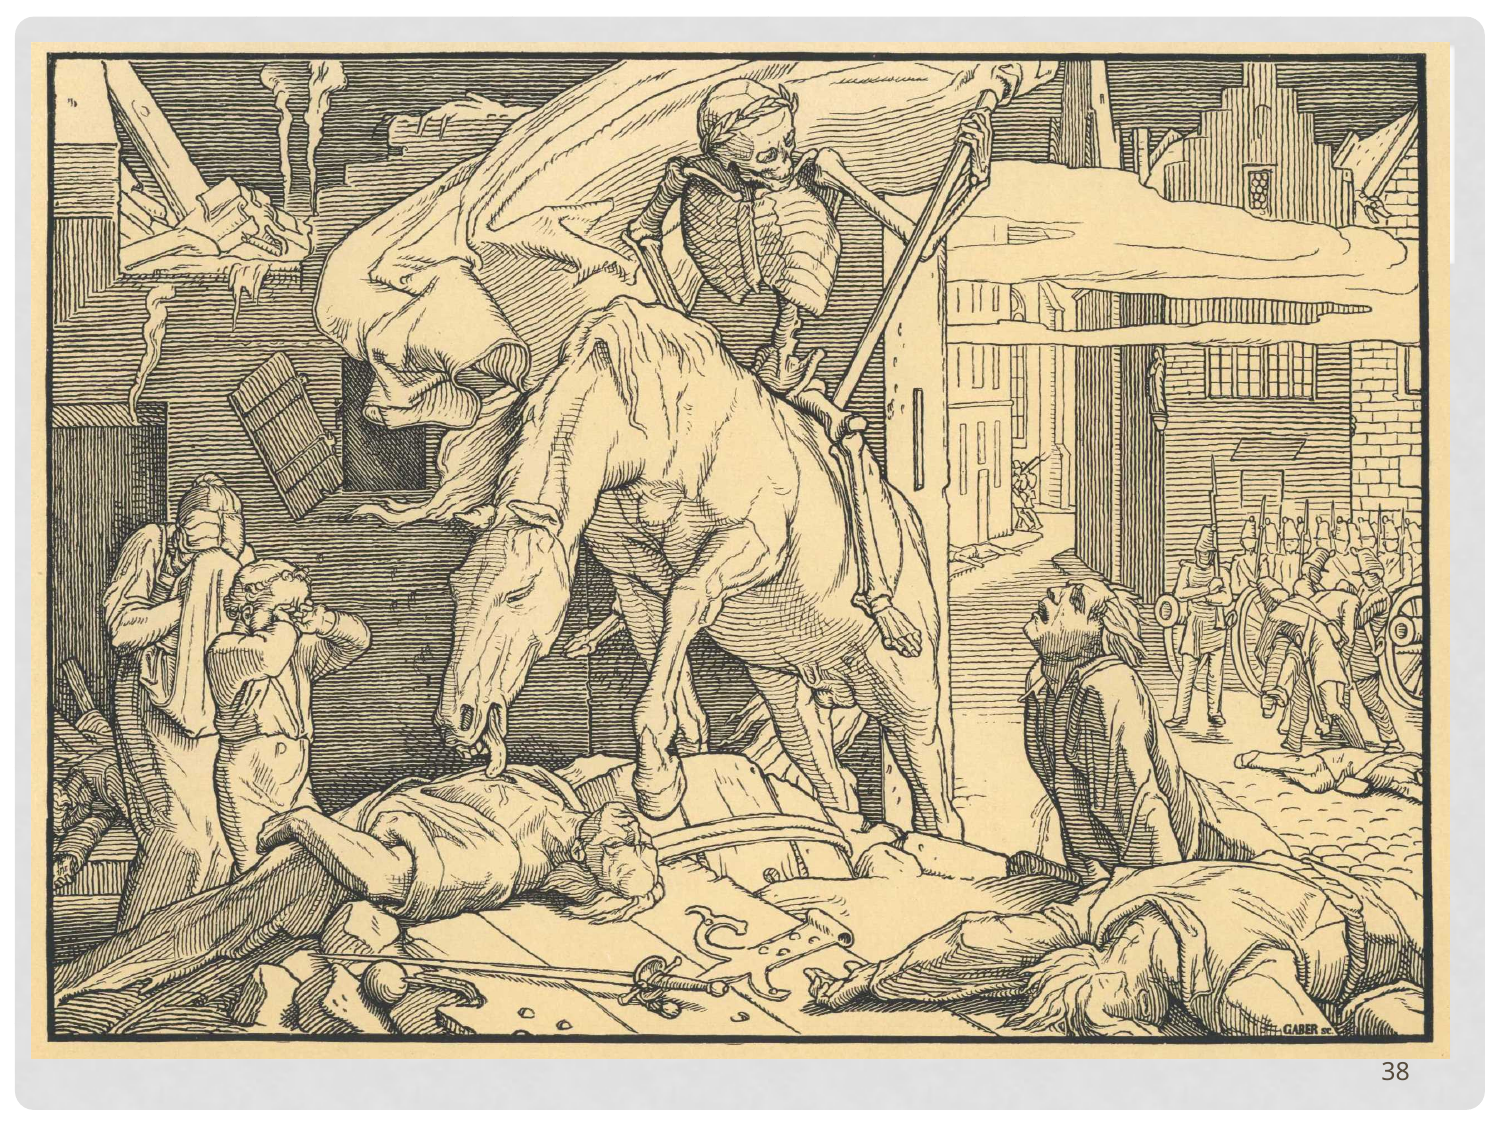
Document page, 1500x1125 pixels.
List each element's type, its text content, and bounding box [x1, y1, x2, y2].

picture [31, 42, 1451, 1059]
slide_number 38 [1074, 1059, 1425, 1103]
